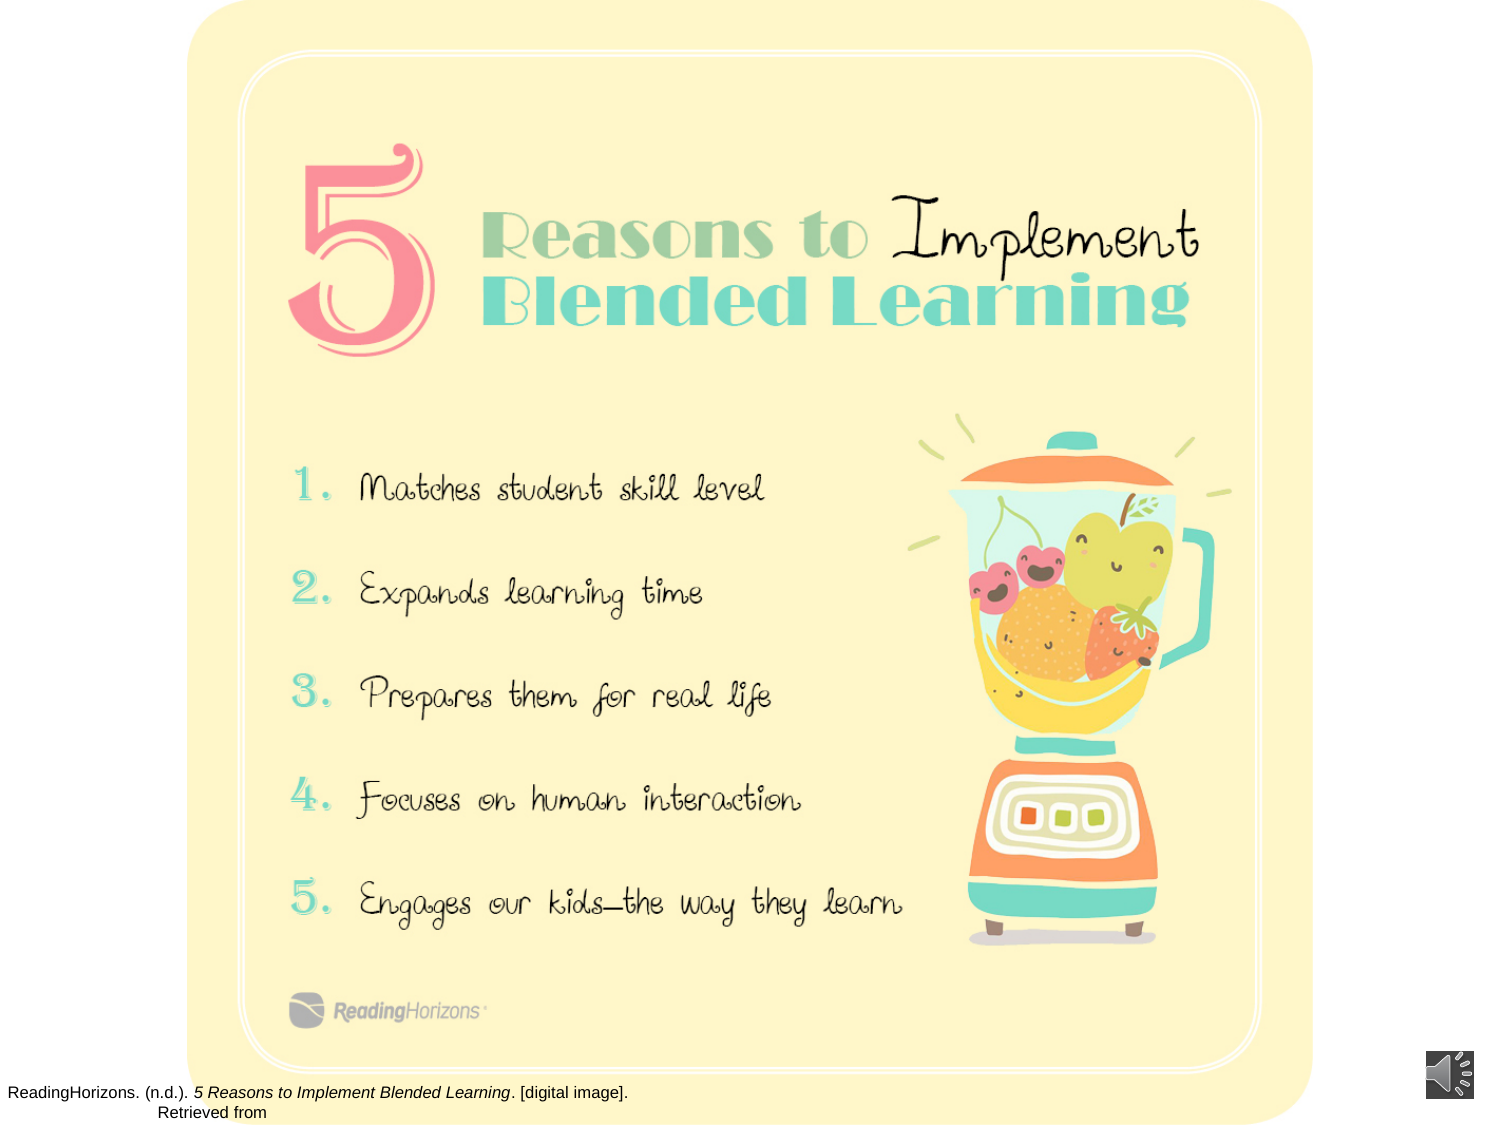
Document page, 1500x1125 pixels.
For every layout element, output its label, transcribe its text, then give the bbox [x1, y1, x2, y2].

text_box ReadingHorizons. (n.d.). 5 Reasons to Implement Blended Learning. [digital image]. Retrieved from http://www.readinghorizons.com/blog/top-5-reasons-blended-learning-is-important-in-your-classroom [0, 1074, 187, 1125]
picture [187, 0, 1313, 1125]
picture [1424, 1049, 1475, 1100]
